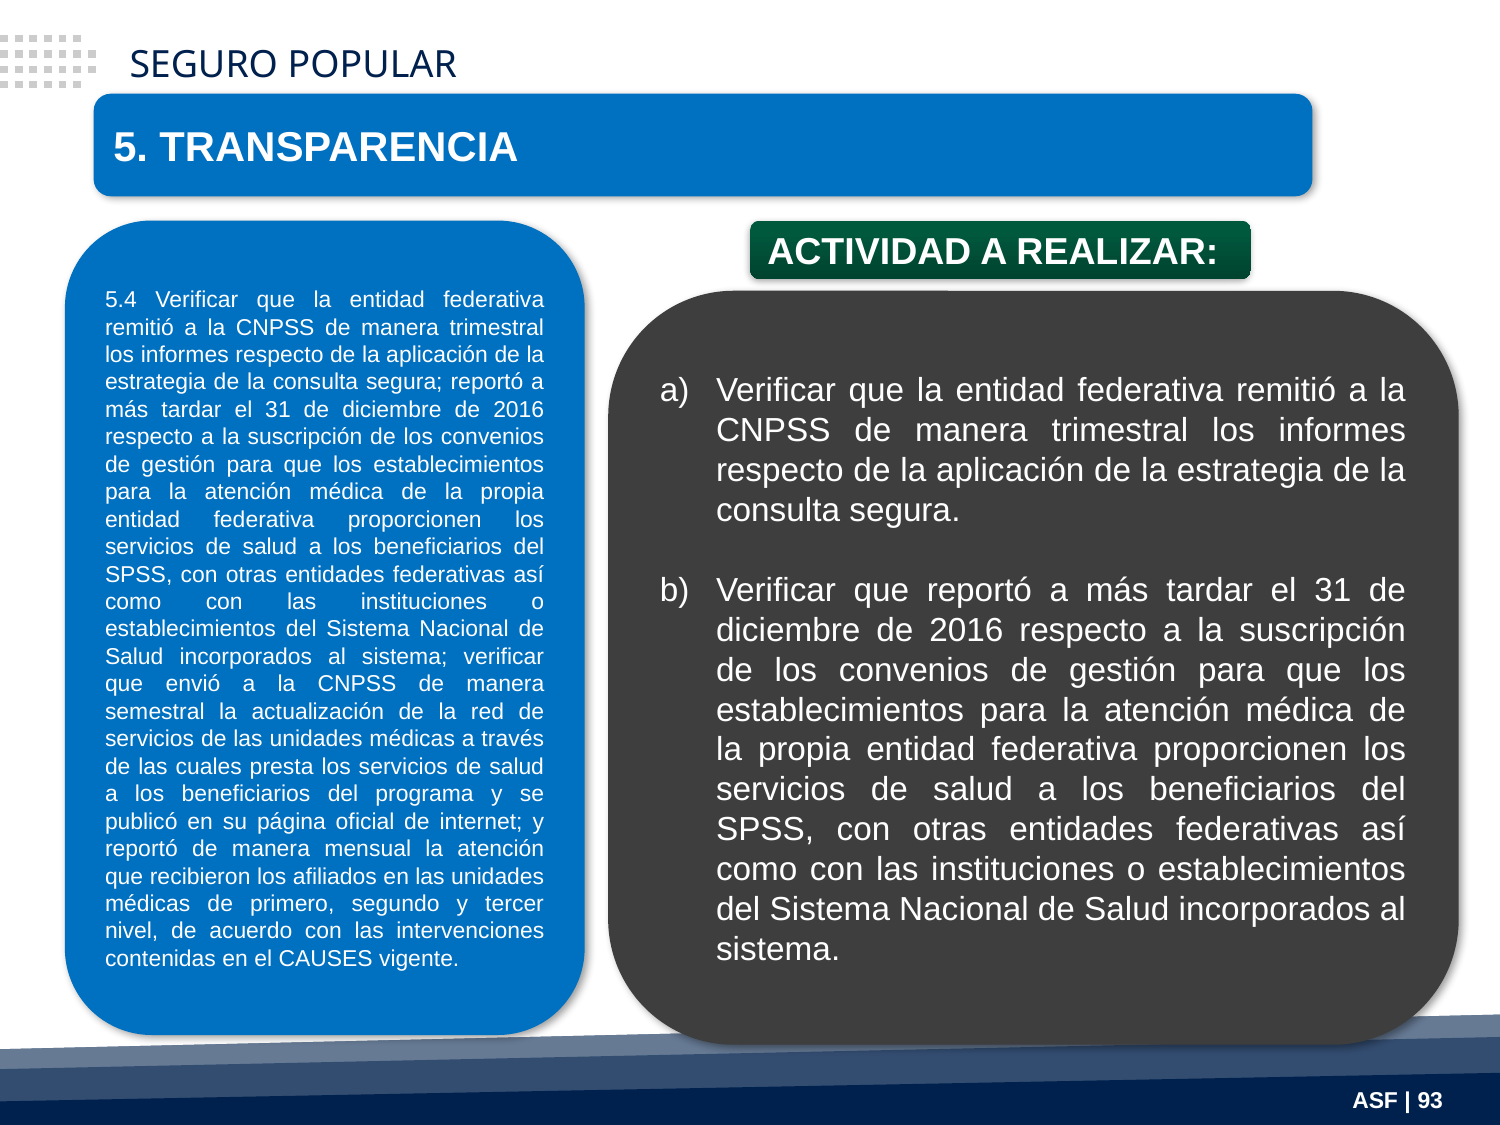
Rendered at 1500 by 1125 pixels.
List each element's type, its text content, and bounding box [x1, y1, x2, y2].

text_box SEGURO POPULAR [114, 33, 473, 93]
text_box Verificar que la entidad federativa remitió a la CNPSS de manera trimestral los informes respecto de la aplicación de la estrategia de la consulta segura. Verificar que reportó a más tardar el 31 de diciembre de 2016 respecto a la suscripción de los convenios de gestión para que los establecimientos para la atención médica de la propia entidad federativa proporcionen los servicios de salud a los beneficiarios del SPSS, con otras entidades federativas así como con las instituciones o establecimientos del Sistema Nacional de Salud incorporados al sistema. [606, 288, 1461, 1047]
slide_number ASF | 93 [1337, 1078, 1489, 1125]
text_box ACTIVIDAD A REALIZAR: [750, 220, 1252, 280]
text_box 5. TRANSPARENCIA [91, 91, 1315, 199]
text_box 5.4 Verificar que la entidad federativa remitió a la CNPSS de manera trimestral los informes respecto de la aplicación de la estrategia de la consulta segura; reportó a más tardar el 31 de diciembre de 2016 respecto a la suscripción de los convenios de gestión para que los establecimientos para la atención médica de la propia entidad federativa proporcionen los servicios de salud a los beneficiarios del SPSS, con otras entidades federativas así como con las instituciones o establecimientos del Sistema Nacional de Salud incorporados al sistema; verificar que envió a la CNPSS de manera semestral la actualización de la red de servicios de las unidades médicas a través de las cuales presta los servicios de salud a los beneficiarios del programa y se publicó en su página oficial de internet; y reportó de manera mensual la atención que recibieron los afiliados en las unidades médicas de primero, segundo y tercer nivel, de acuerdo con las intervenciones contenidas en el CAUSES vigente. [62, 218, 587, 1038]
